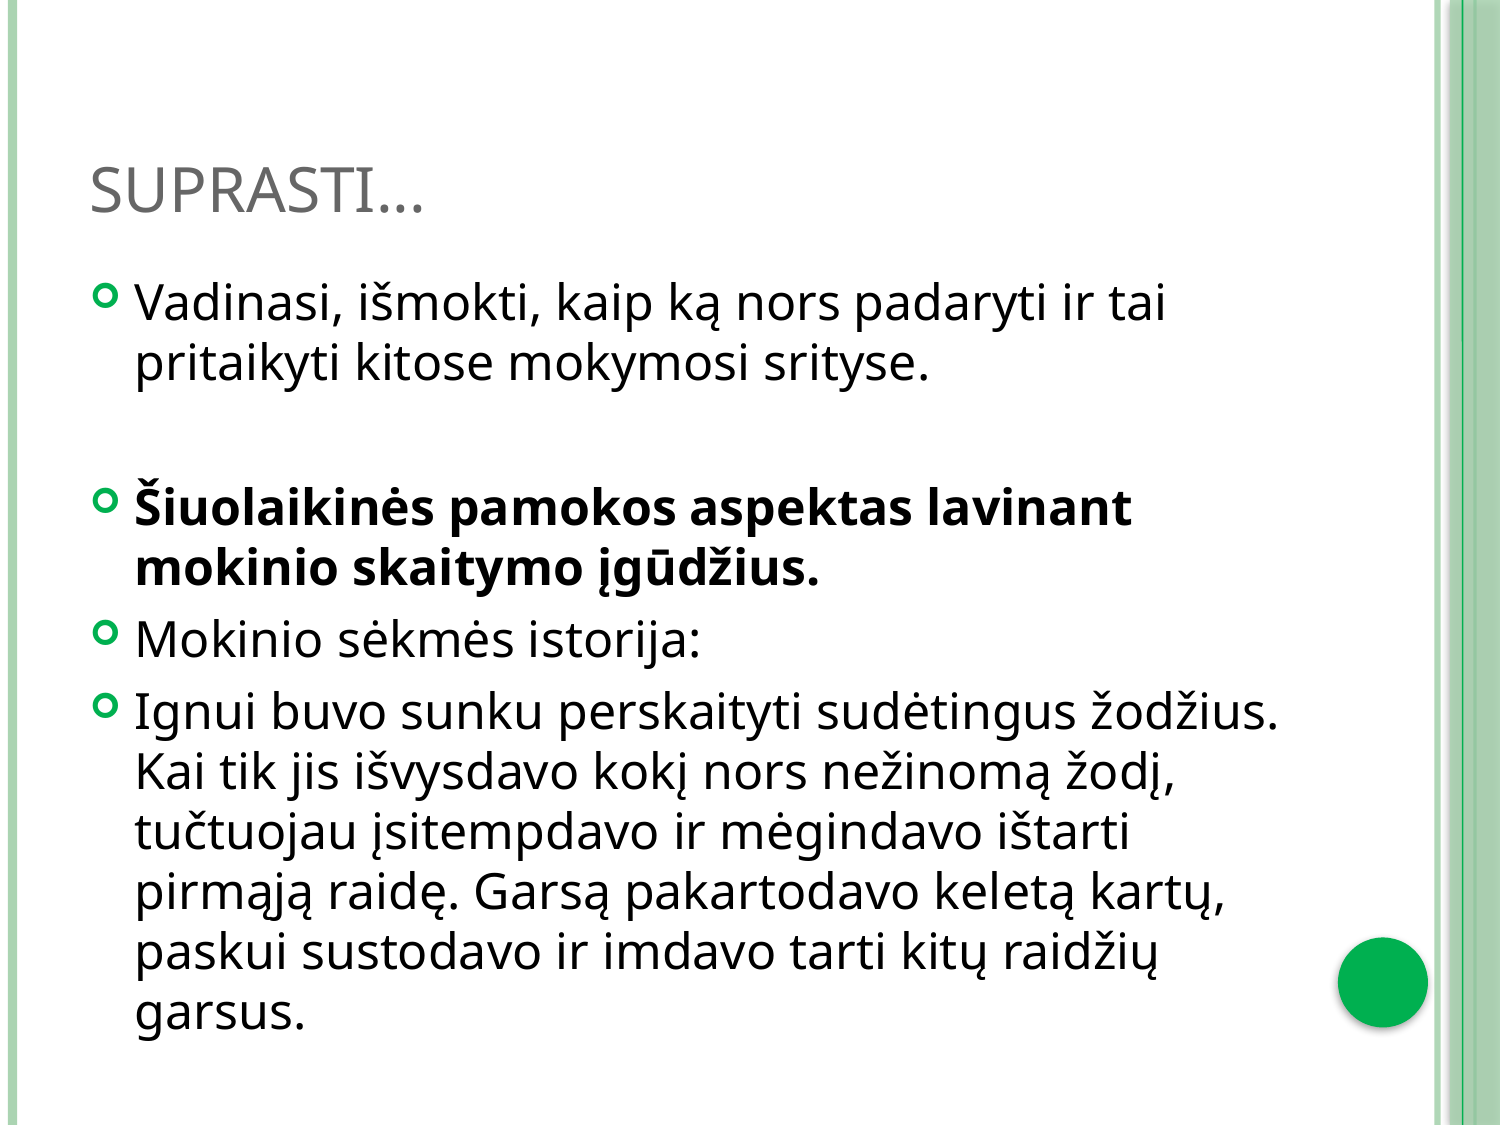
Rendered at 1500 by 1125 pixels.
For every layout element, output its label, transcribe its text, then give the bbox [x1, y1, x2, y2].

list Vadinasi, išmokti, kaip ką nors padaryti ir tai pritaikyti kitose mokymosi srityse. Šiuolaikinės pamokos aspektas lavinant mokinio skaitymo įgūdžius. Mokinio sėkmės istorija: Ignui buvo sunku perskaityti sudėtingus žodžius. Kai tik jis išvysdavo kokį nors nežinomą žodį, tučtuojau įsitempdavo ir mėgindavo ištarti pirmąją raidę. Garsą pakartodavo keletą kartų, paskui sustodavo ir imdavo tarti kitų raidžių garsus. [75, 262, 1300, 1062]
title Suprasti... [75, 45, 1300, 233]
